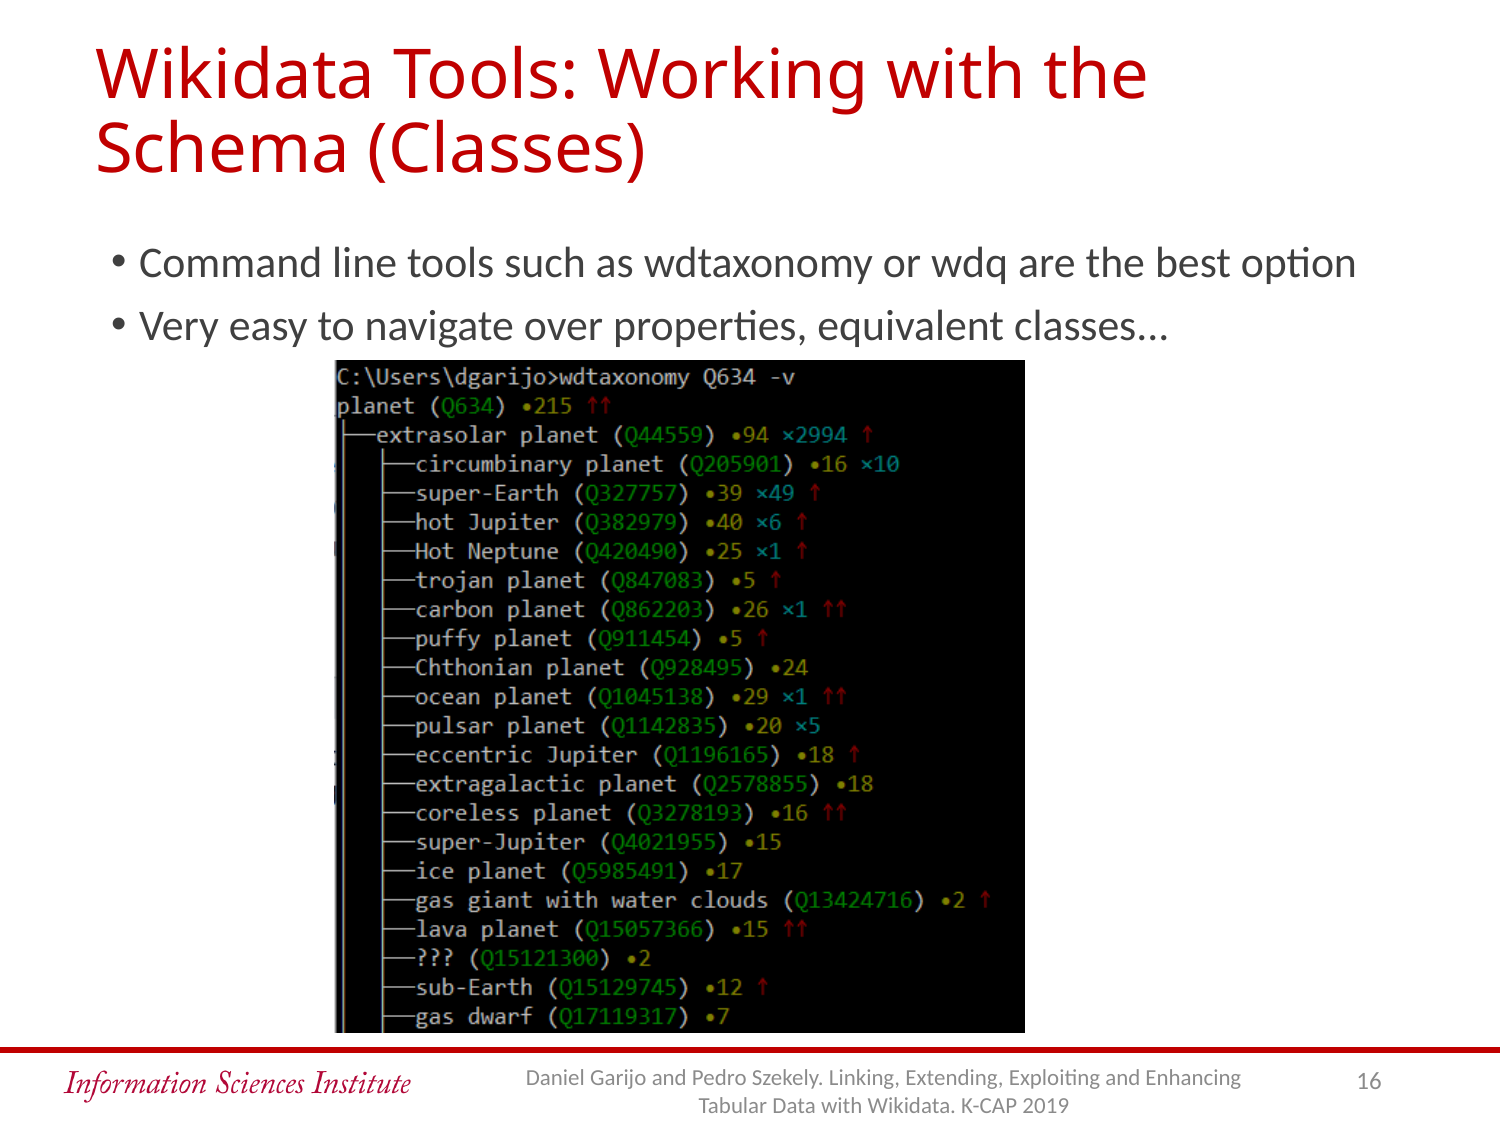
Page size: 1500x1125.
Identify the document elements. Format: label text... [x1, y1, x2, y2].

list Command line tools such as wdtaxonomy or wdq are the best option Very easy to navigate over properties, equivalent classes... [95, 232, 1432, 313]
footer Daniel Garijo and Pedro Szekely. Linking, Extending, Exploiting and Enhancing Tabular Data with Wikidata. K-CAP 2019 [484, 1060, 1285, 1121]
title Wikidata Tools: Working with the Schema (Classes) [80, 4, 1416, 222]
picture [63, 1070, 411, 1103]
picture [334, 360, 1025, 1033]
slide_number 16 [1059, 1049, 1397, 1110]
